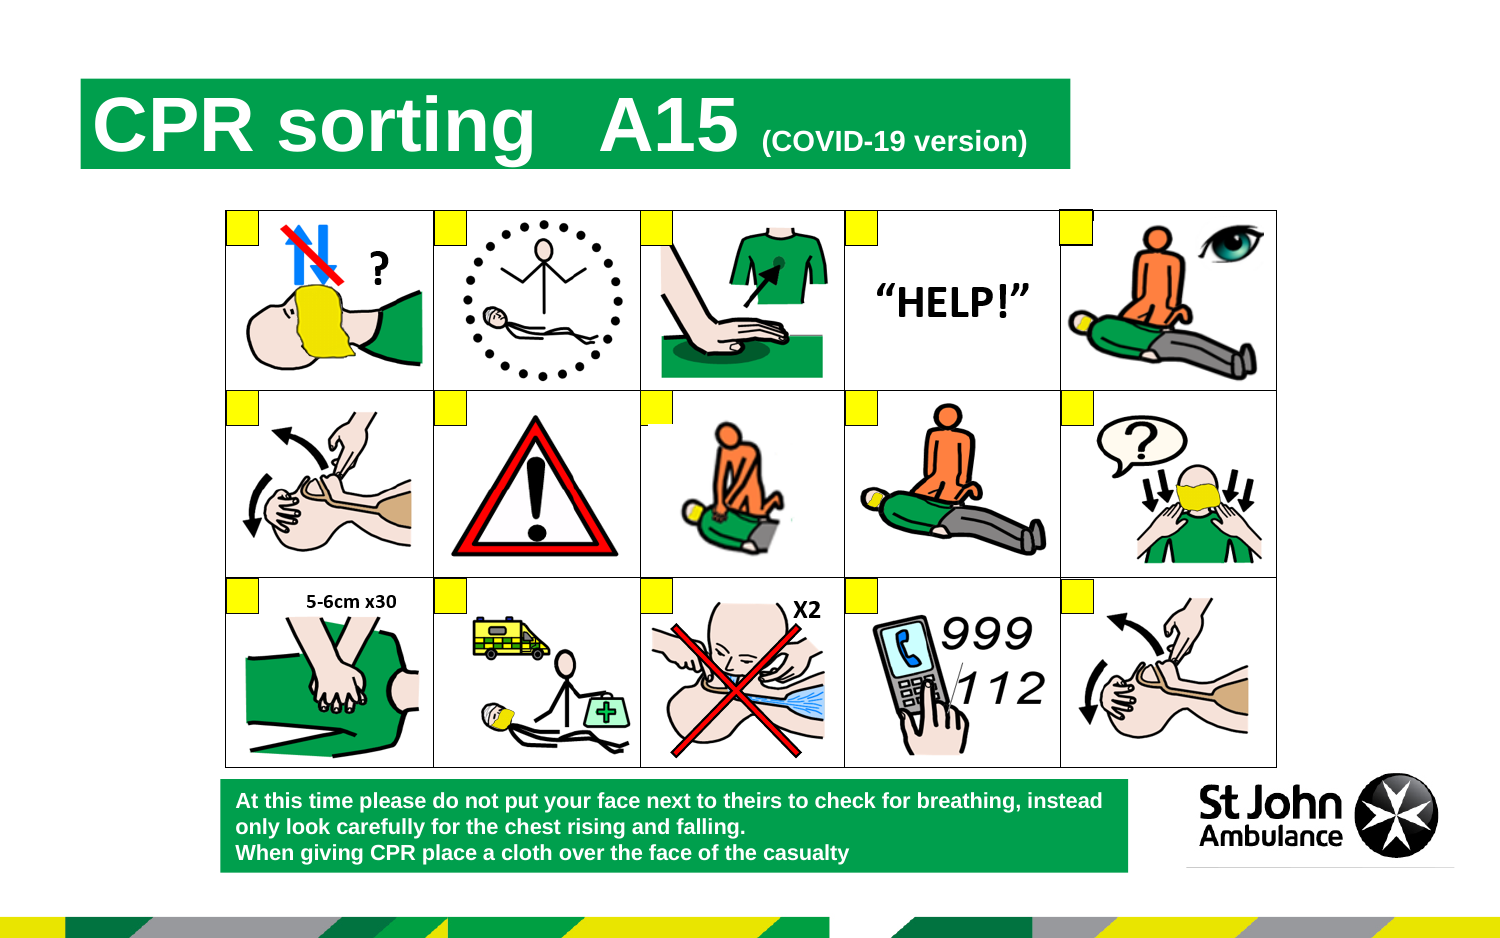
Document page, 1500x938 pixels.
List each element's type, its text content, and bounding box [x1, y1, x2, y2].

picture [0, 897, 1500, 938]
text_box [677, 392, 833, 562]
picture [220, 206, 1455, 868]
text_box At this time please do not put your face next to theirs to check for breathing, instead only look carefully for the chest rising and falling. When giving CPR place a cloth over the face of the casualty [220, 779, 1129, 873]
list CPR sorting A15 (COVID-19 version) [80, 78, 1071, 169]
